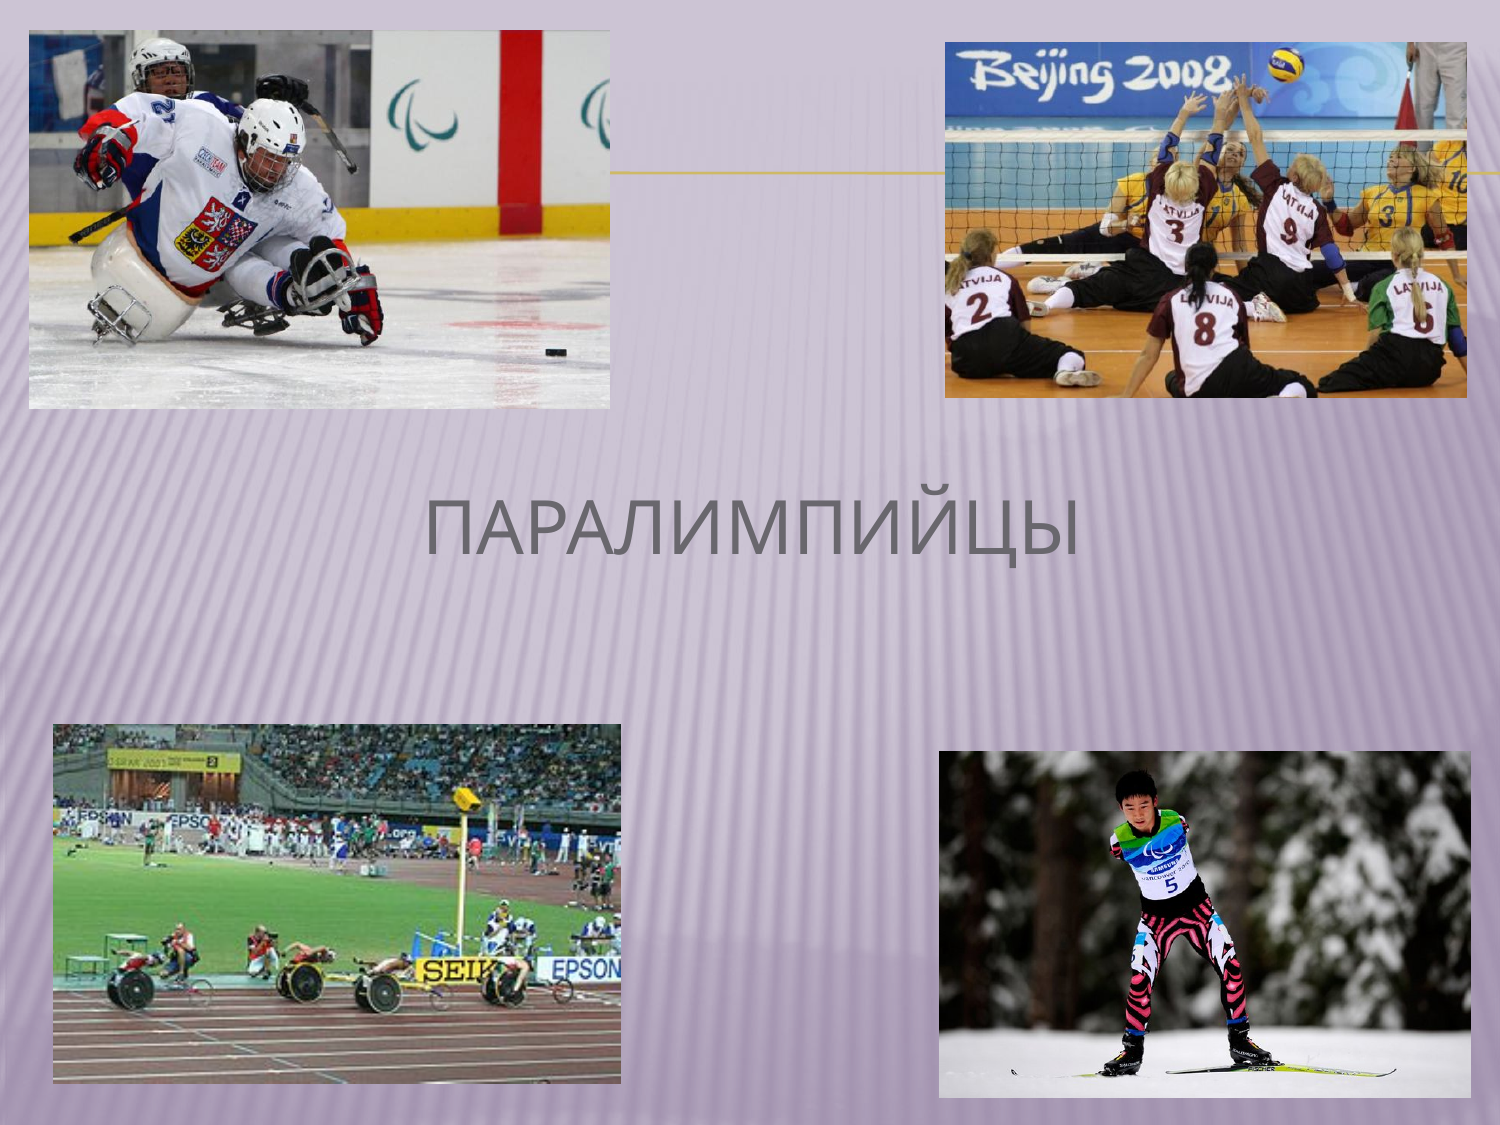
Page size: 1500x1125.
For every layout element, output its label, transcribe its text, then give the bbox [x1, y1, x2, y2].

title Паралимпийцы [407, 456, 1500, 594]
picture [52, 724, 621, 1085]
picture [945, 42, 1468, 398]
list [29, 30, 610, 410]
picture [938, 751, 1471, 1098]
